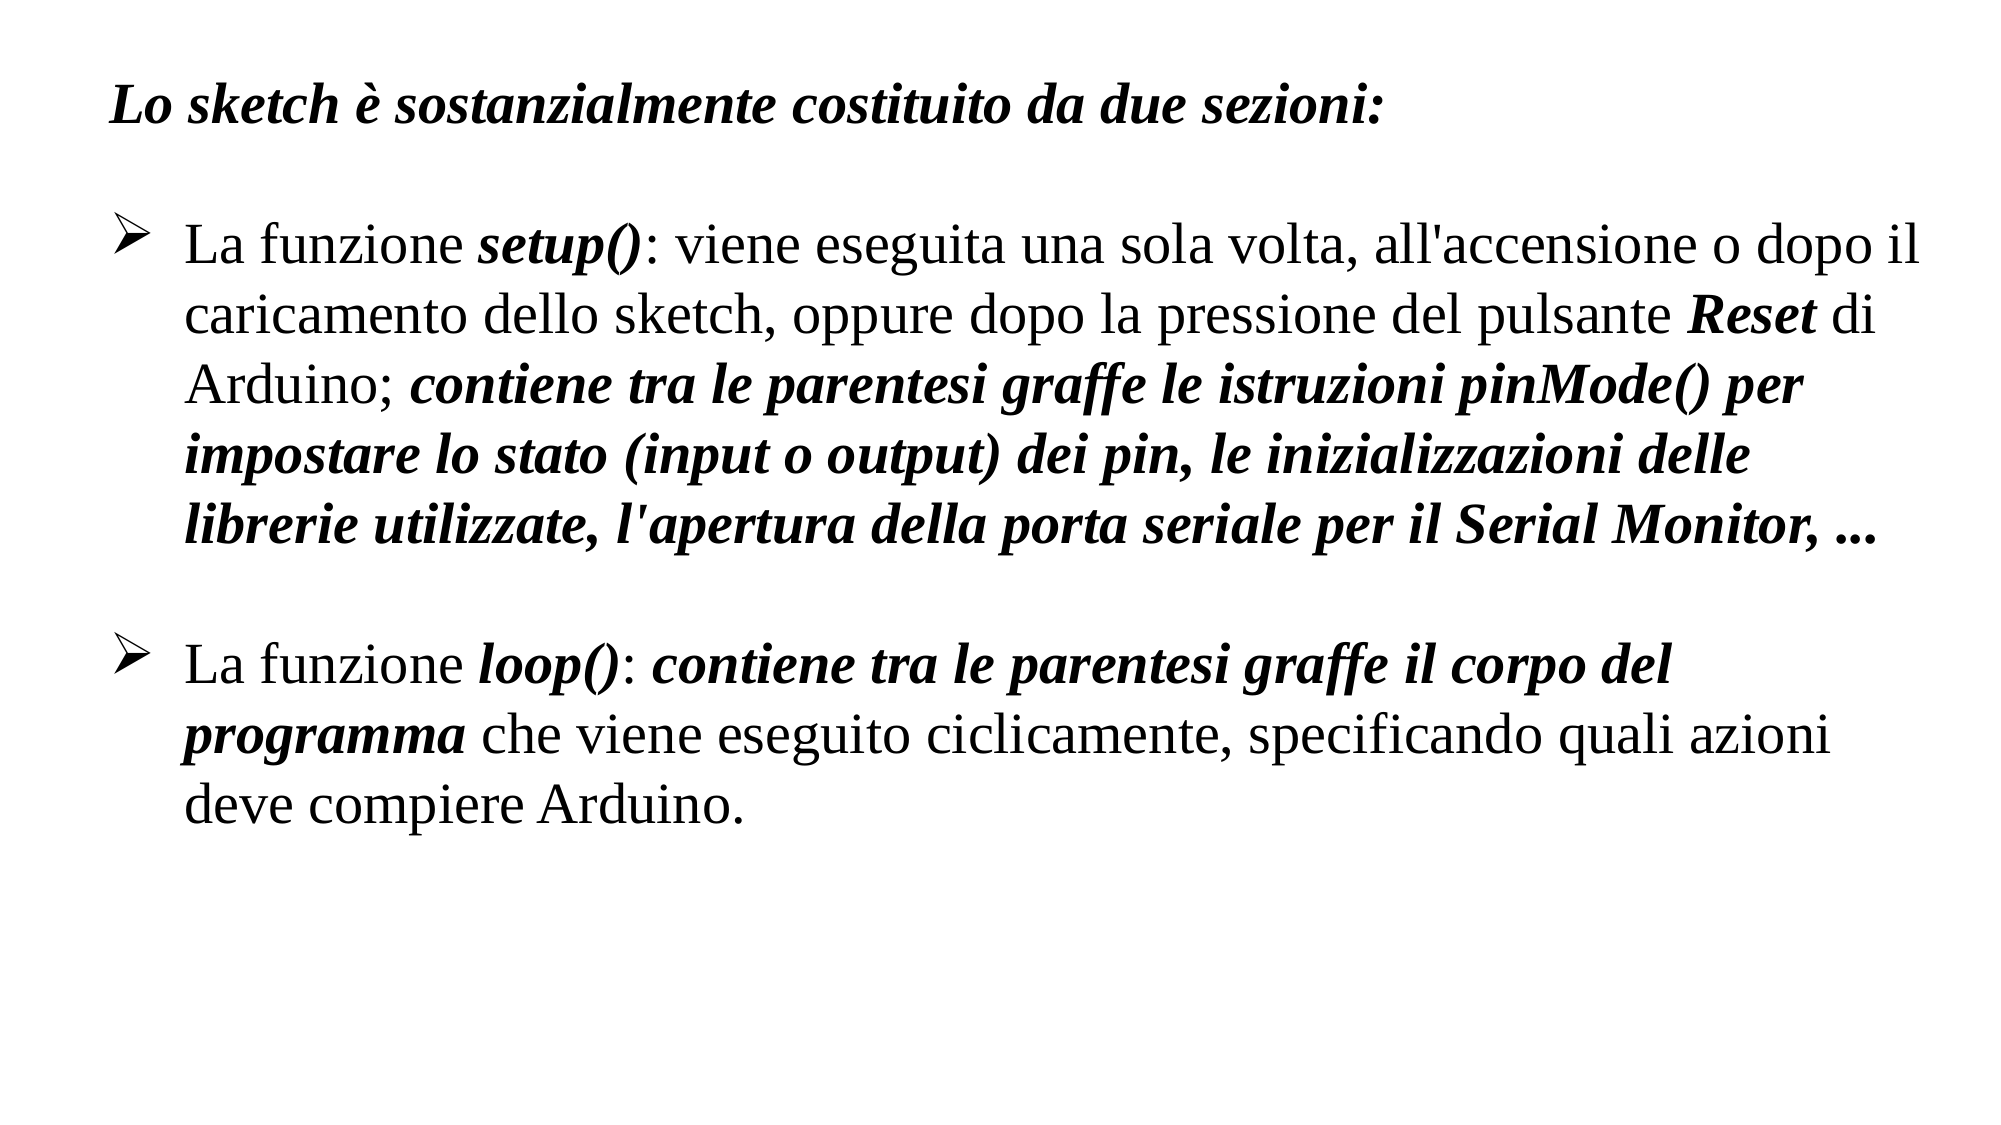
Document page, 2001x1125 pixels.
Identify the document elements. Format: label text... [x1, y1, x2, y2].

text_box Lo sketch è sostanzialmente costituito da due sezioni: La funzione setup(): viene eseguita una sola volta, all'accensione o dopo il caricamento dello sketch, oppure dopo la pressione del pulsante Reset di Arduino; contiene tra le parentesi graffe le istruzioni pinMode() per impostare lo stato (input o output) dei pin, le inizializzazioni delle librerie utilizzate, l'apertura della porta seriale per il Serial Monitor, ... La funzione loop(): contiene tra le parentesi graffe il corpo del programma che viene eseguito ciclicamente, specificando quali azioni deve compiere Arduino. [94, 58, 1946, 843]
